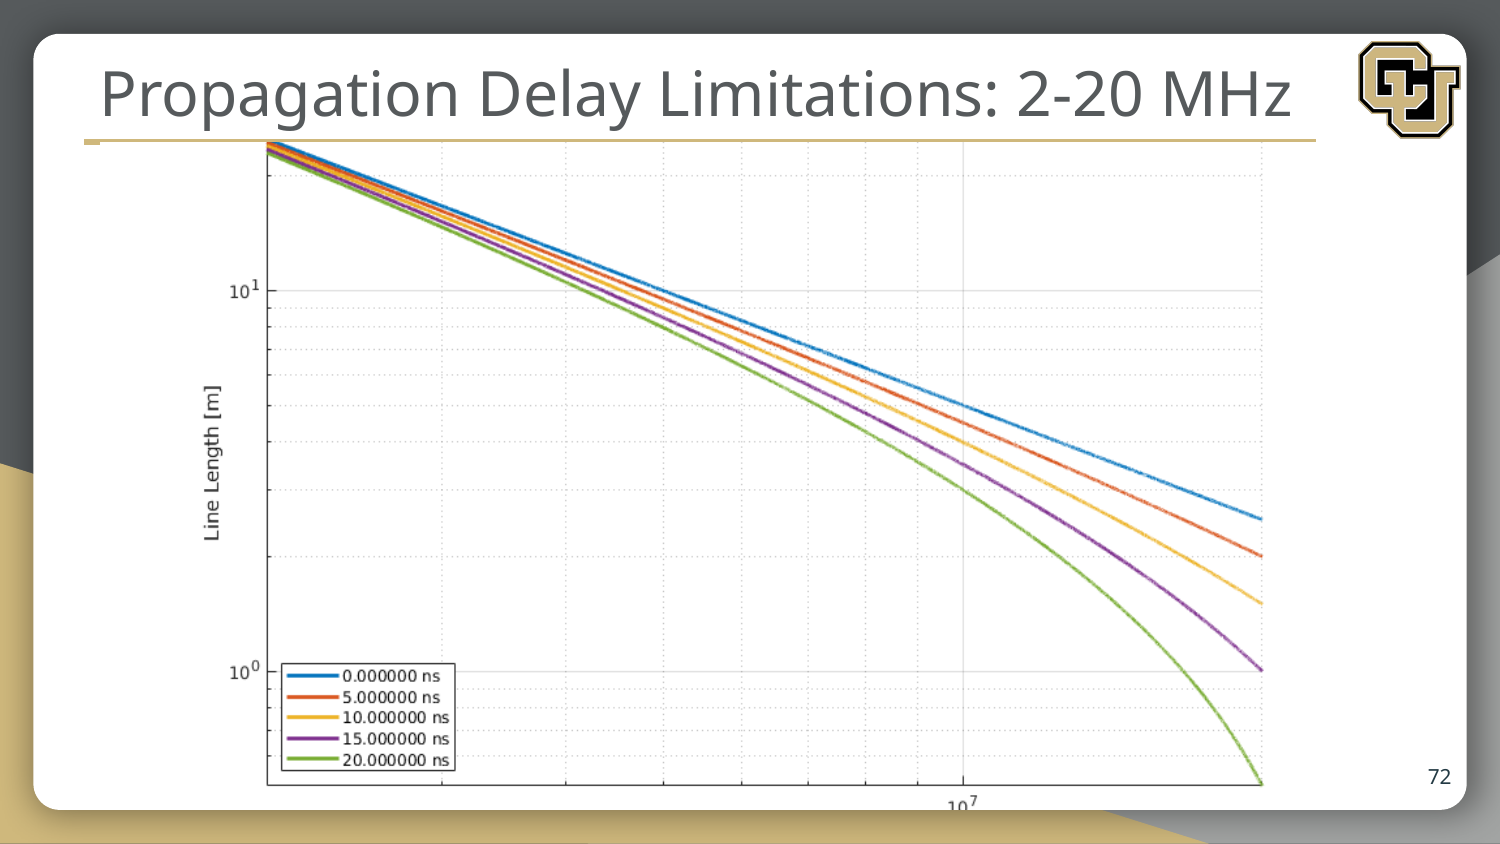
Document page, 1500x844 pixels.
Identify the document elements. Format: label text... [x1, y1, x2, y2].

picture [99, 141, 1386, 811]
slide_number 72 [1389, 745, 1467, 810]
title Propagation Delay Limitations: 2-20 MHz [84, 38, 1316, 142]
picture [1358, 41, 1461, 139]
